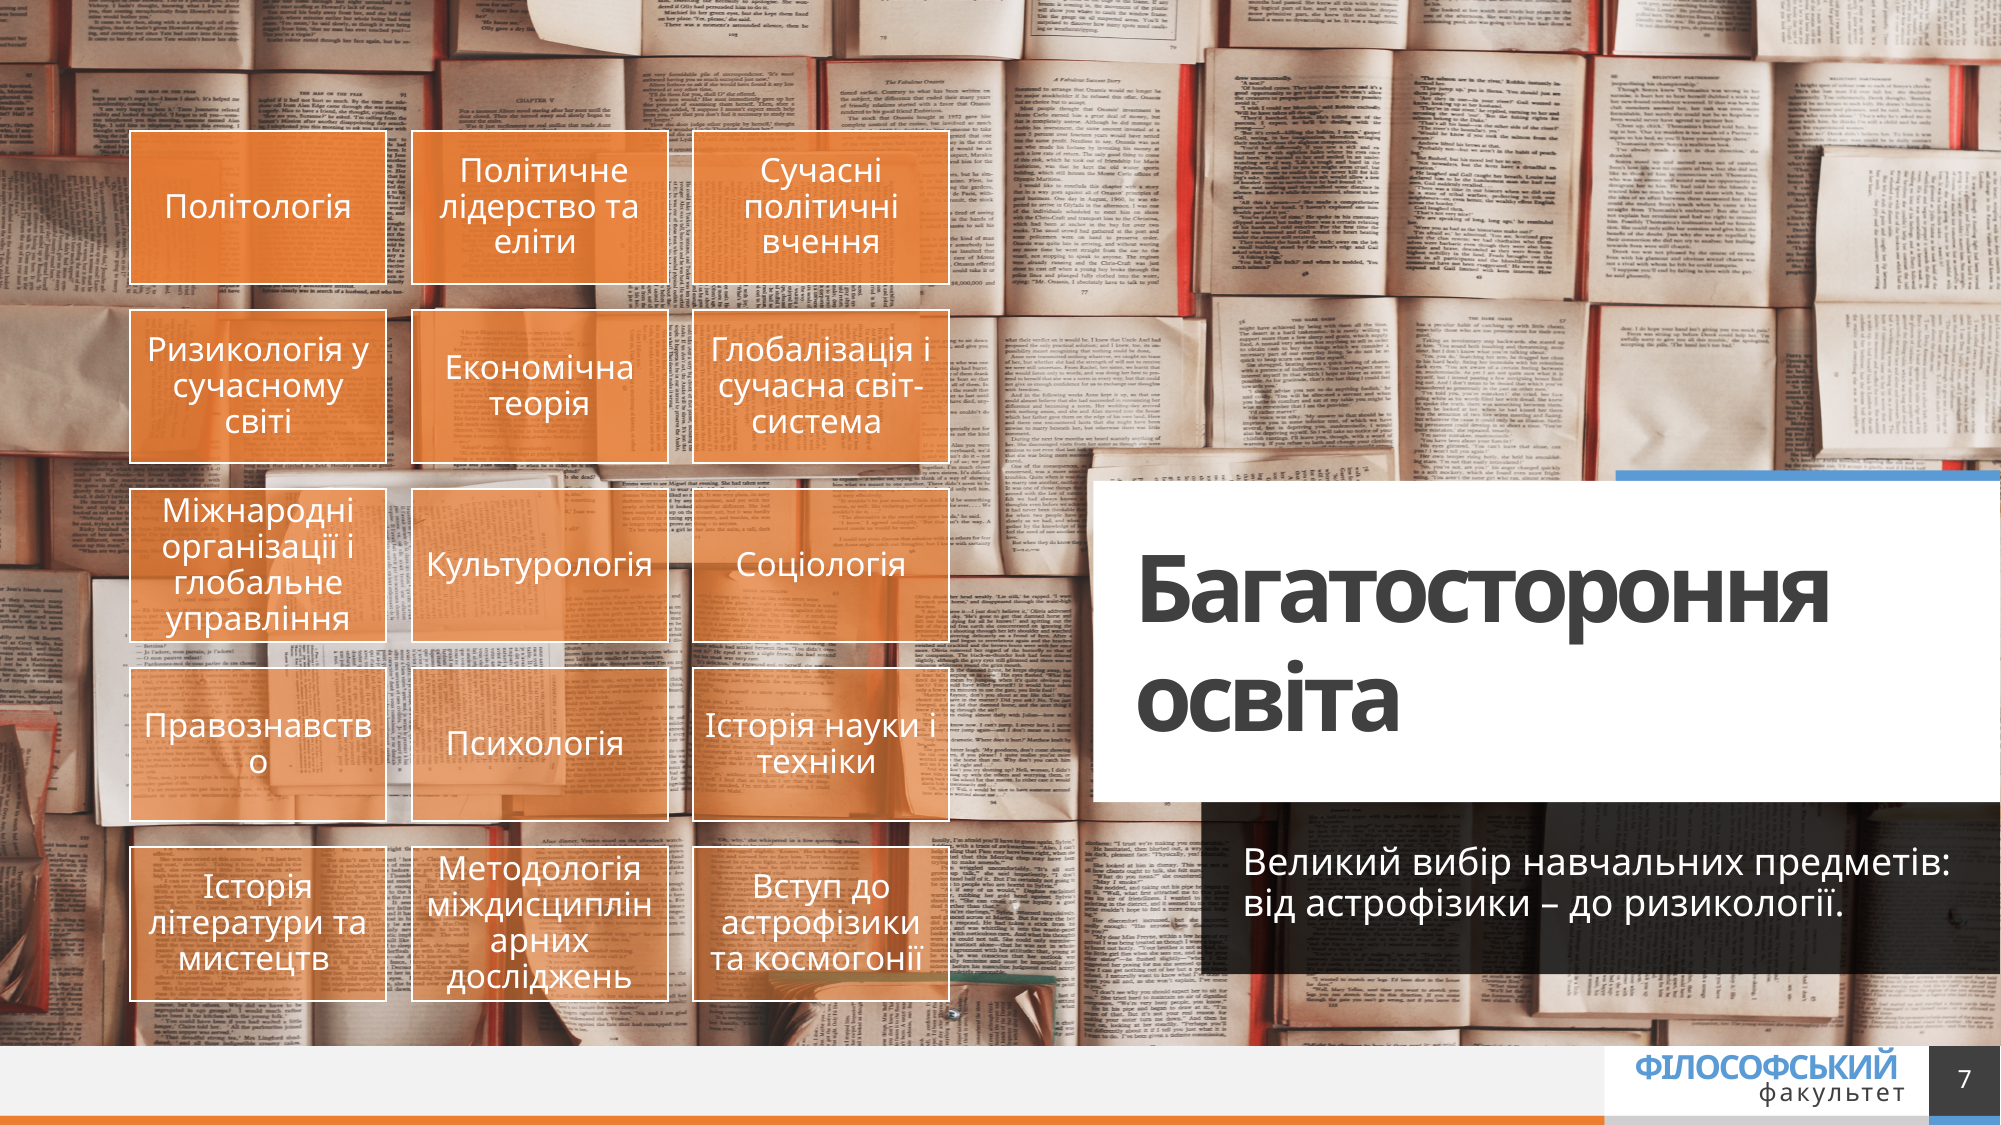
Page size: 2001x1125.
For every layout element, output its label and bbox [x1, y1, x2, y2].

text_box [130, 15, 950, 1116]
picture [0, 0, 2001, 1046]
